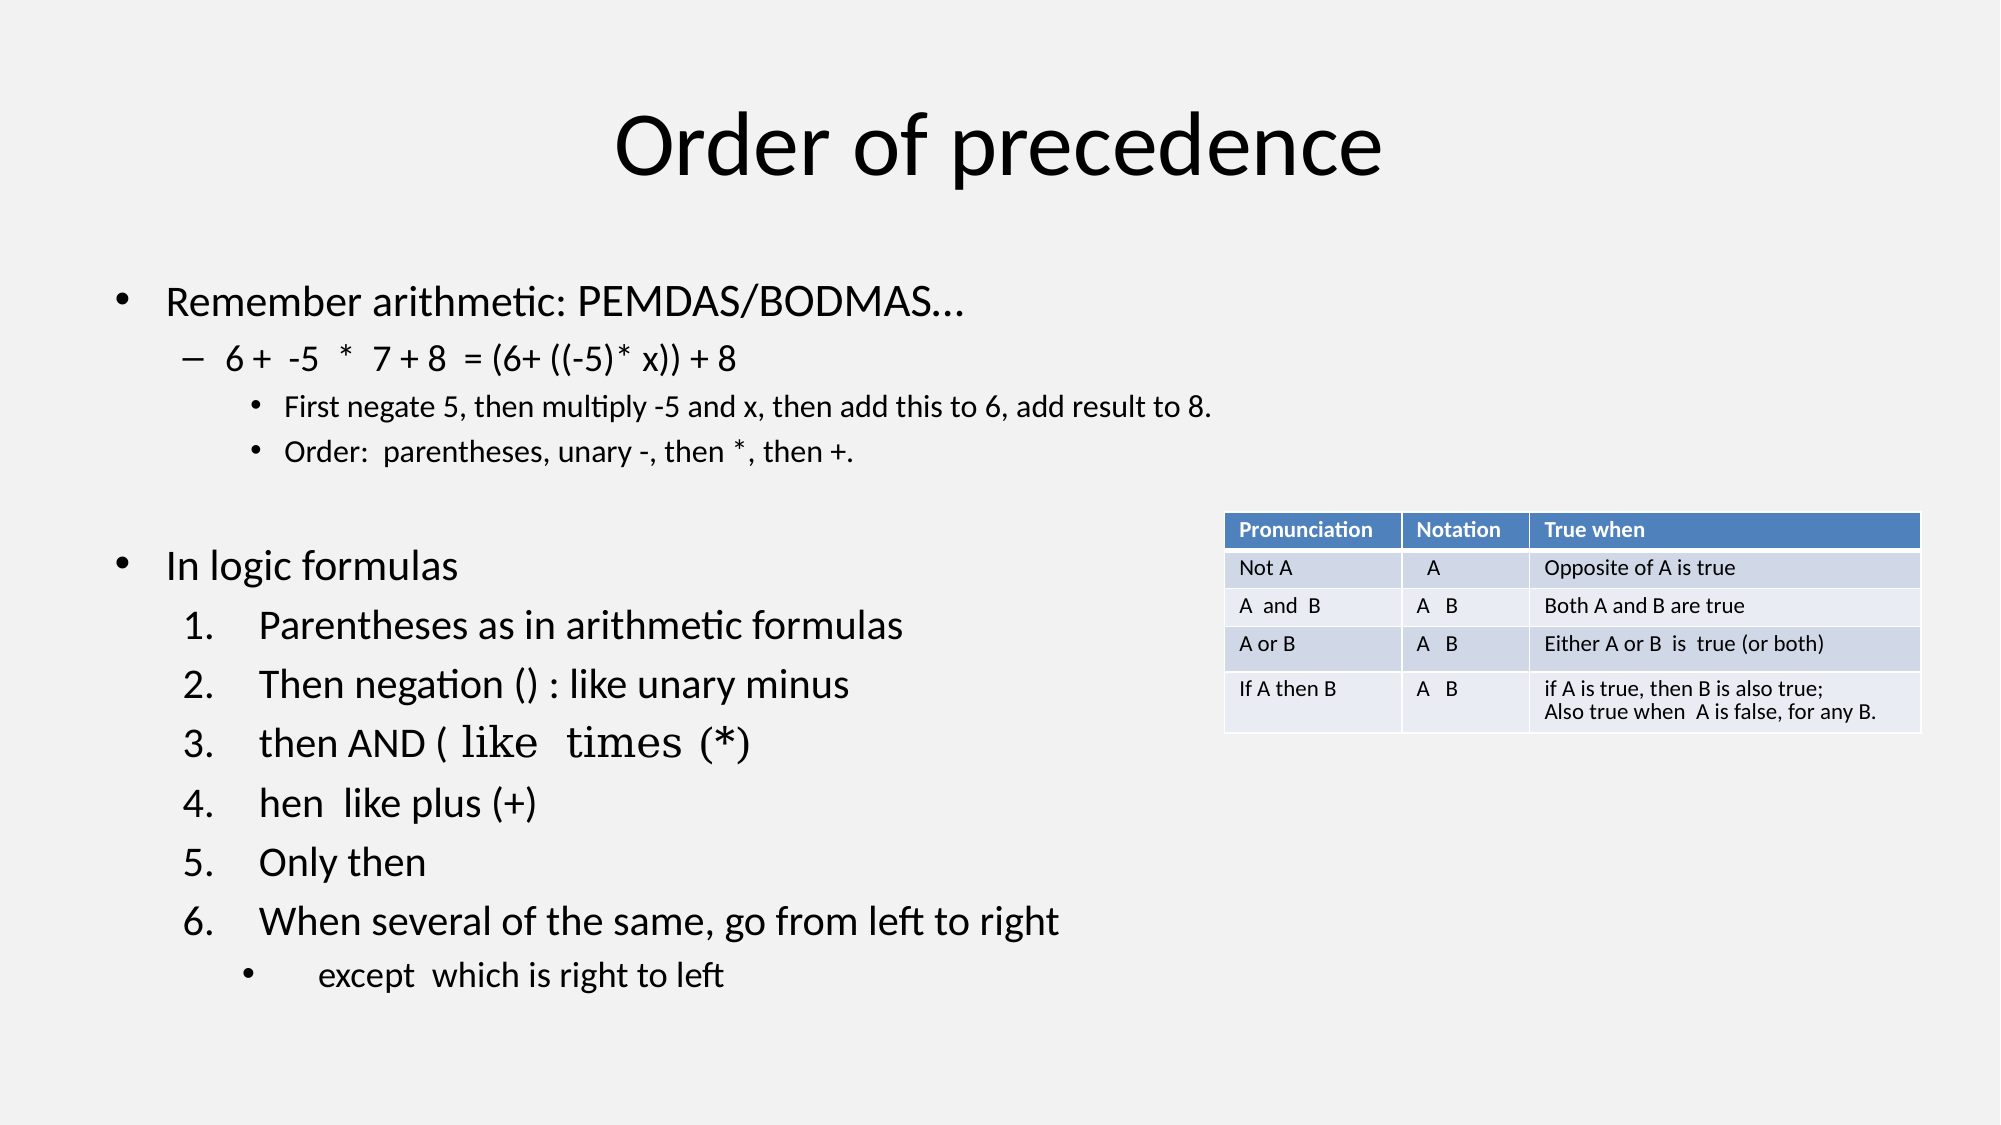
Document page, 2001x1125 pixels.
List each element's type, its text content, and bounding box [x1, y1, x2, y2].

title Order of precedence [99, 45, 1900, 233]
